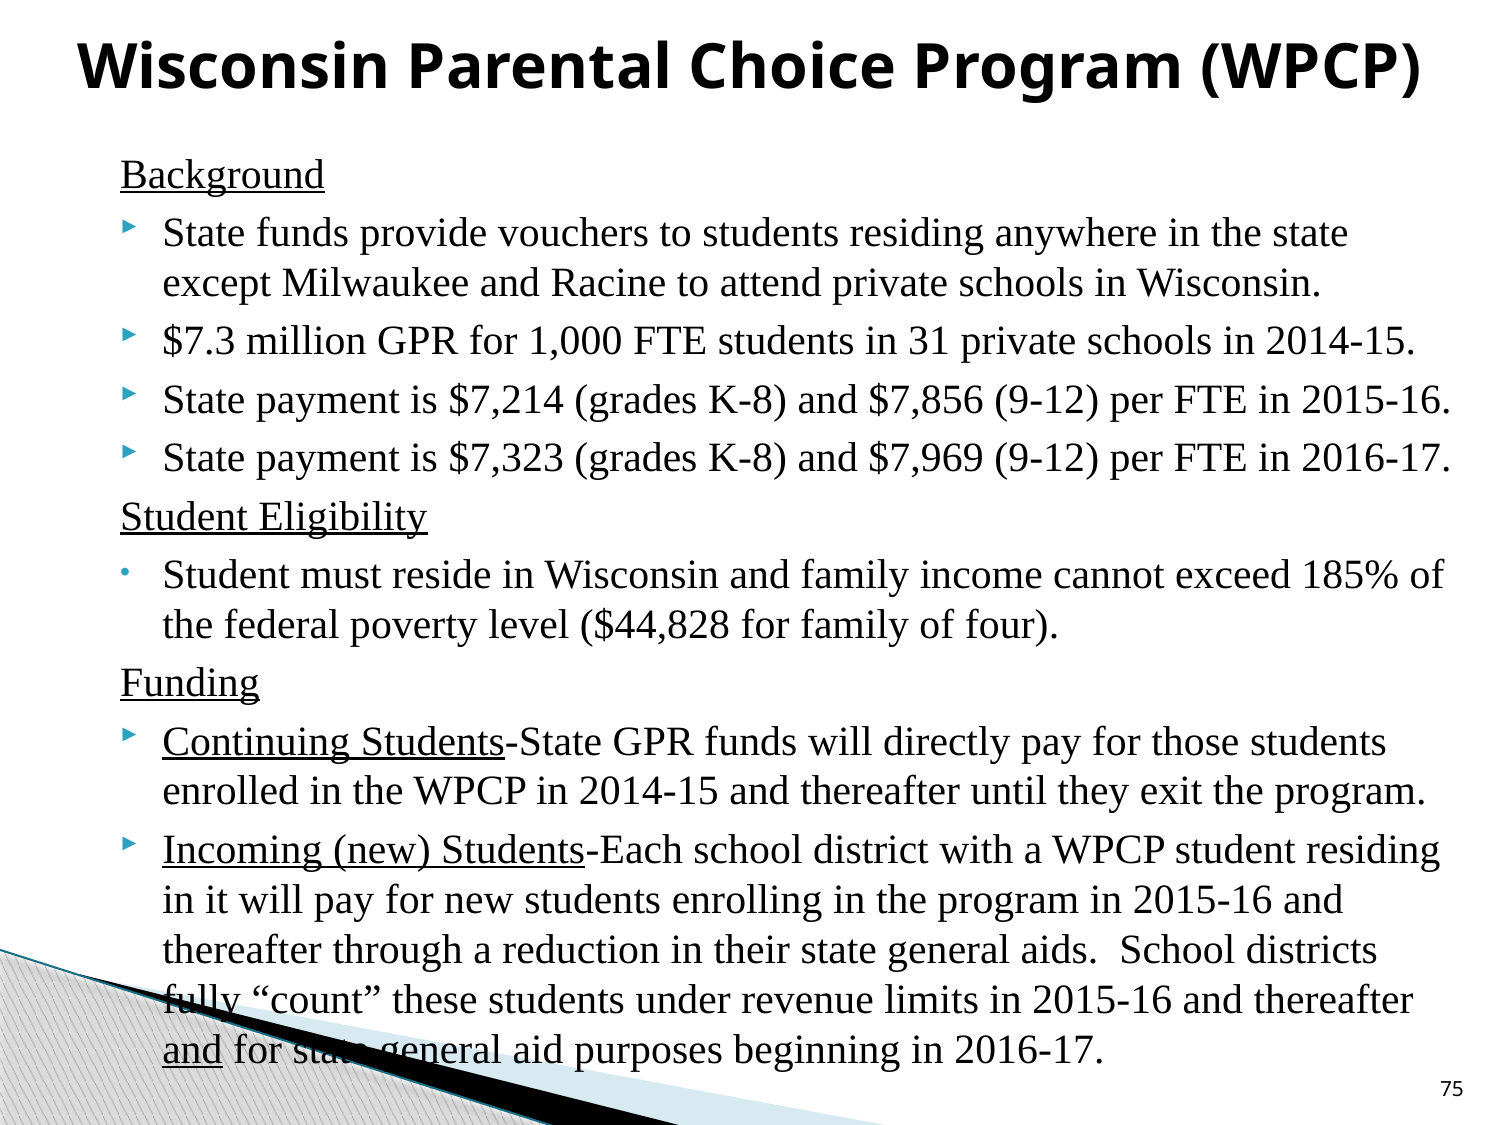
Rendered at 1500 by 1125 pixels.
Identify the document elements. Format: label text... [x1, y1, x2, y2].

list Background State funds provide vouchers to students residing anywhere in the state except Milwaukee and Racine to attend private schools in Wisconsin. $7.3 million GPR for 1,000 FTE students in 31 private schools in 2014-15. State payment is $7,214 (grades K-8) and $7,856 (9-12) per FTE in 2015-16. State payment is $7,323 (grades K-8) and $7,969 (9-12) per FTE in 2016-17. Student Eligibility Student must reside in Wisconsin and family income cannot exceed 185% of the federal poverty level ($44,828 for family of four). Funding Continuing Students-State GPR funds will directly pay for those students enrolled in the WPCP in 2014-15 and thereafter until they exit the program. Incoming (new) Students-Each school district with a WPCP student residing in it will pay for new students enrolling in the program in 2015-16 and thereafter through a reduction in their state general aids. School districts fully “count” these students under revenue limits in 2015-16 and thereafter and for state general aid purposes beginning in 2016-17. [87, 139, 1482, 1091]
slide_number 75 [1418, 1051, 1479, 1112]
title Wisconsin Parental Choice Program (WPCP) [58, 0, 1500, 131]
